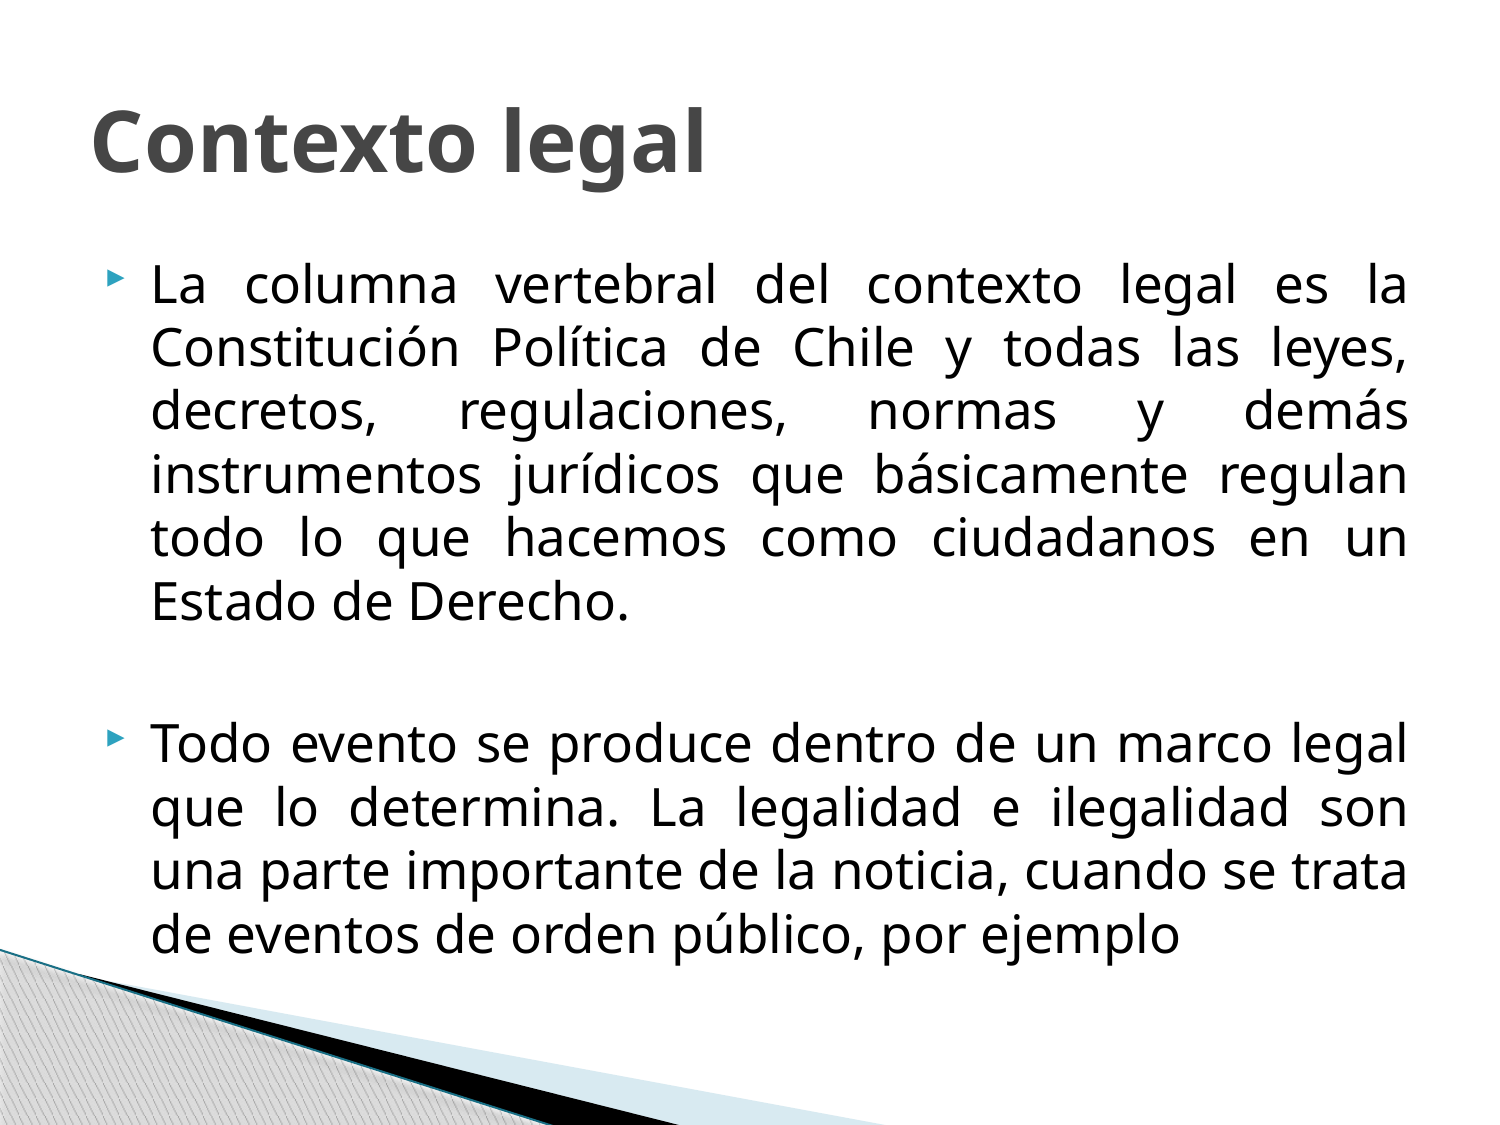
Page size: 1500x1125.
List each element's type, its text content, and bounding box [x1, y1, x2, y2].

title Contexto legal [75, 45, 1425, 233]
list La columna vertebral del contexto legal es la Constitución Política de Chile y todas las leyes, decretos, regulaciones, normas y demás instrumentos jurídicos que básicamente regulan todo lo que hacemos como ciudadanos en un Estado de Derecho. Todo evento se produce dentro de un marco legal que lo determina. La legalidad e ilegalidad son una parte importante de la noticia, cuando se trata de eventos de orden público, por ejemplo [75, 243, 1425, 986]
